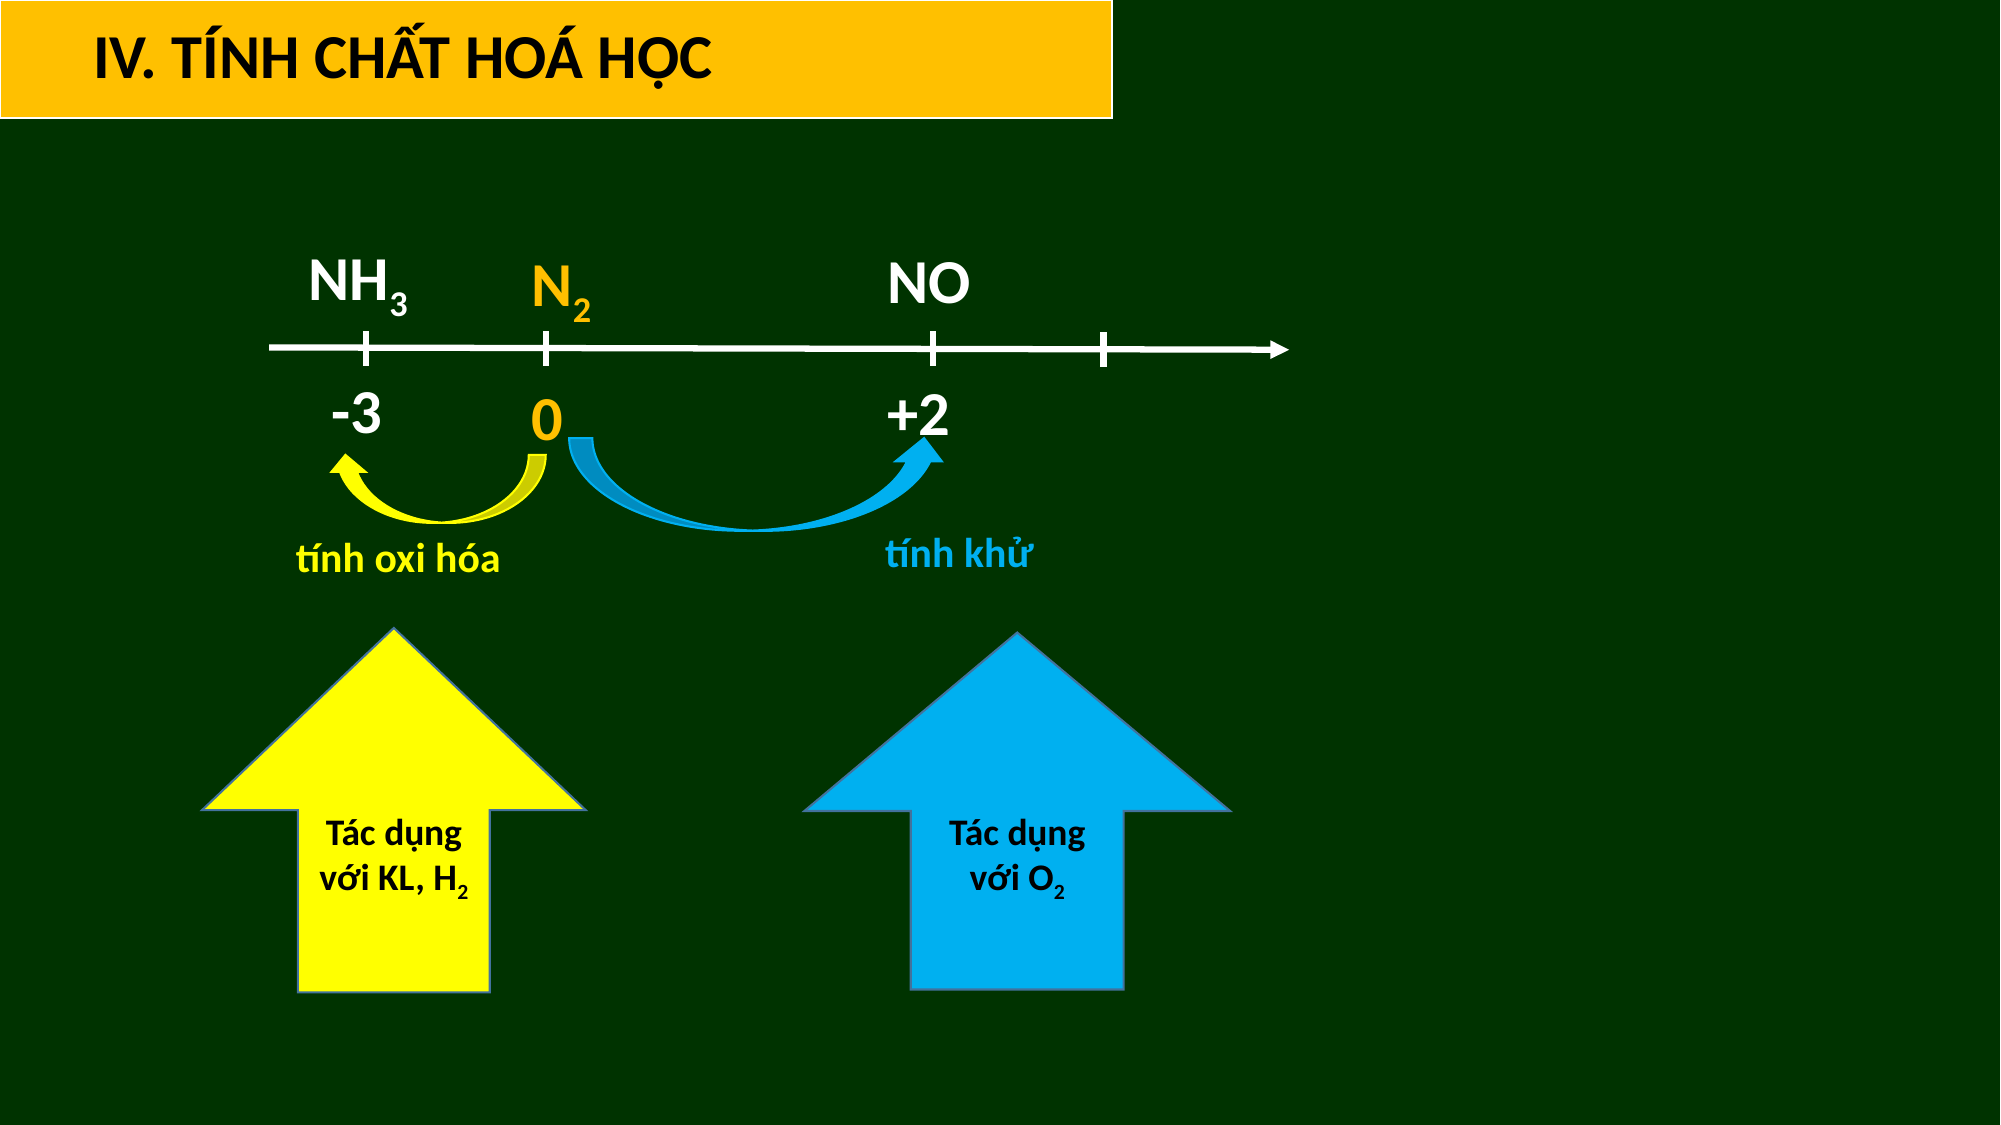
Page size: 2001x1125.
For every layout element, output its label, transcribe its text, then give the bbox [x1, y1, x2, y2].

text_box tính oxi hóa [281, 523, 586, 589]
text_box Tác dụng với O2 [801, 631, 1234, 991]
text_box +2 [872, 368, 994, 456]
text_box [269, 331, 1290, 368]
text_box IV. TÍNH CHẤT HOÁ HỌC [0, 0, 1113, 119]
text_box tính khử [870, 518, 1104, 584]
text_box NO [872, 234, 1018, 324]
text_box Tác dụng với KL, H2 [199, 626, 589, 994]
text_box [568, 436, 944, 532]
text_box NH3 [293, 230, 439, 331]
text_box 0 [516, 370, 575, 461]
text_box [329, 453, 547, 523]
text_box N2 [516, 236, 632, 331]
text_box -3 [316, 368, 416, 454]
